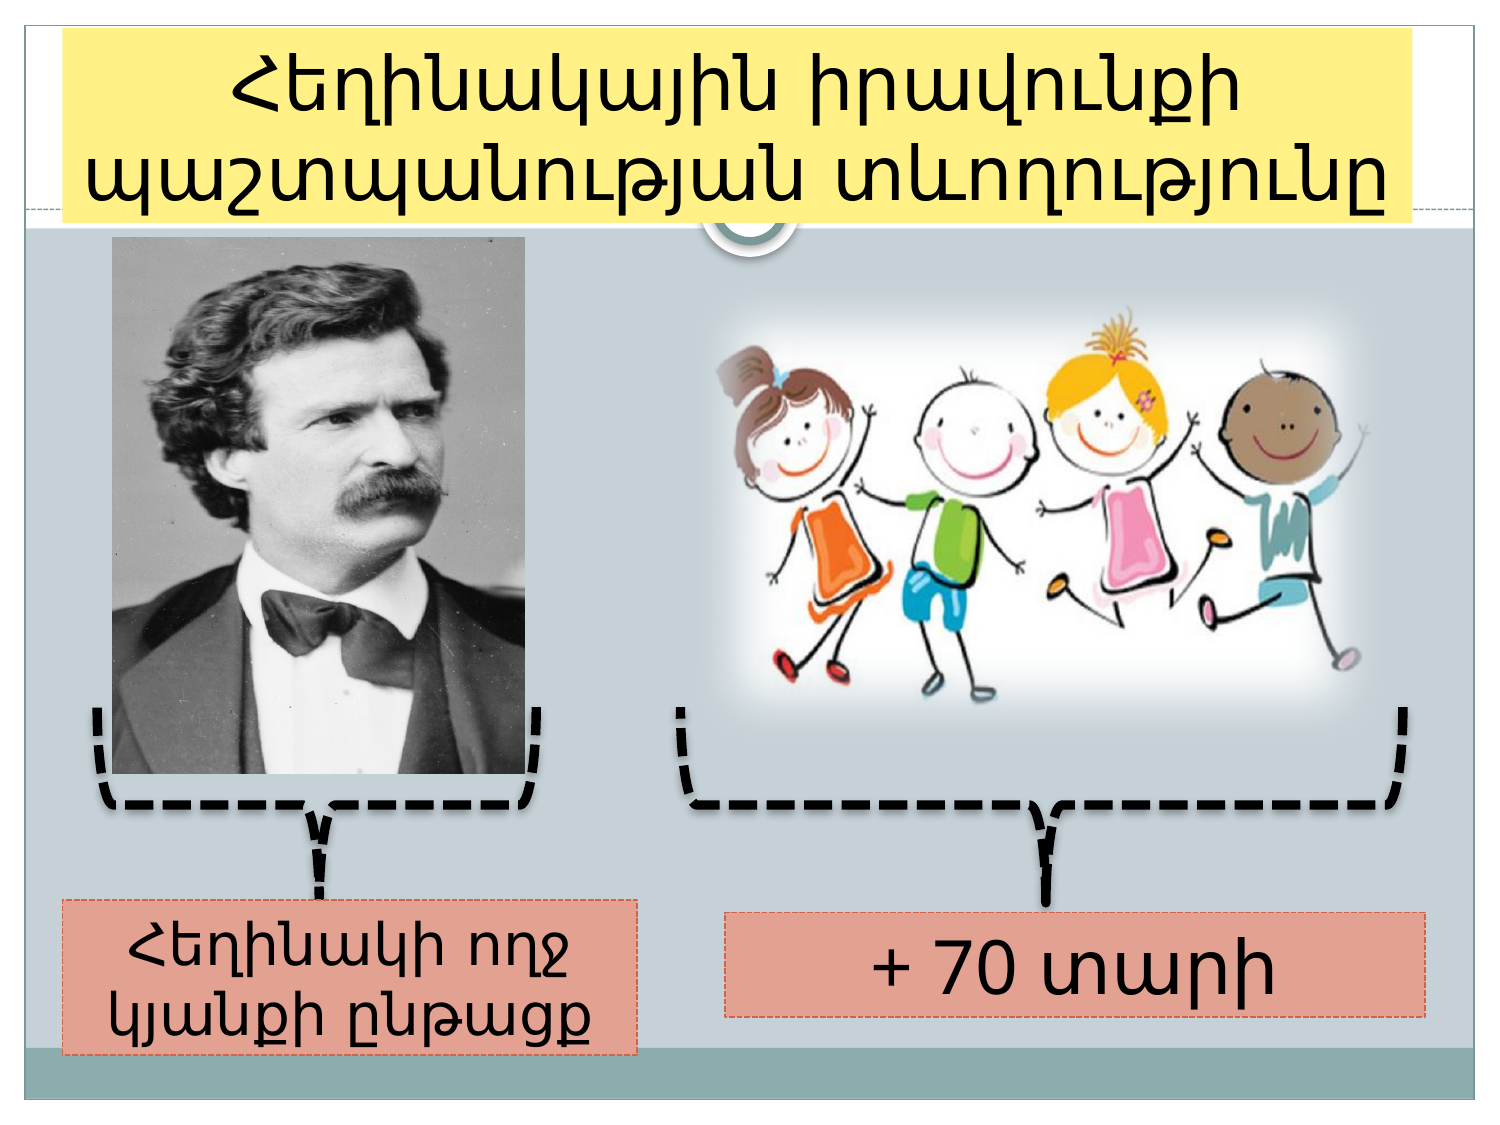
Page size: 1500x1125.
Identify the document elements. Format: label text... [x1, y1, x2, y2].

text_box + 70 տարի [724, 912, 1426, 1018]
text_box [681, 707, 1404, 903]
picture [112, 237, 526, 774]
text_box Հեղինակային իրավունքի պաշտպանության տևողությունը [62, 28, 1413, 223]
picture [687, 274, 1390, 751]
text_box Հեղինակի ողջ կյանքի ընթացք [62, 899, 638, 1056]
text_box [96, 707, 538, 899]
